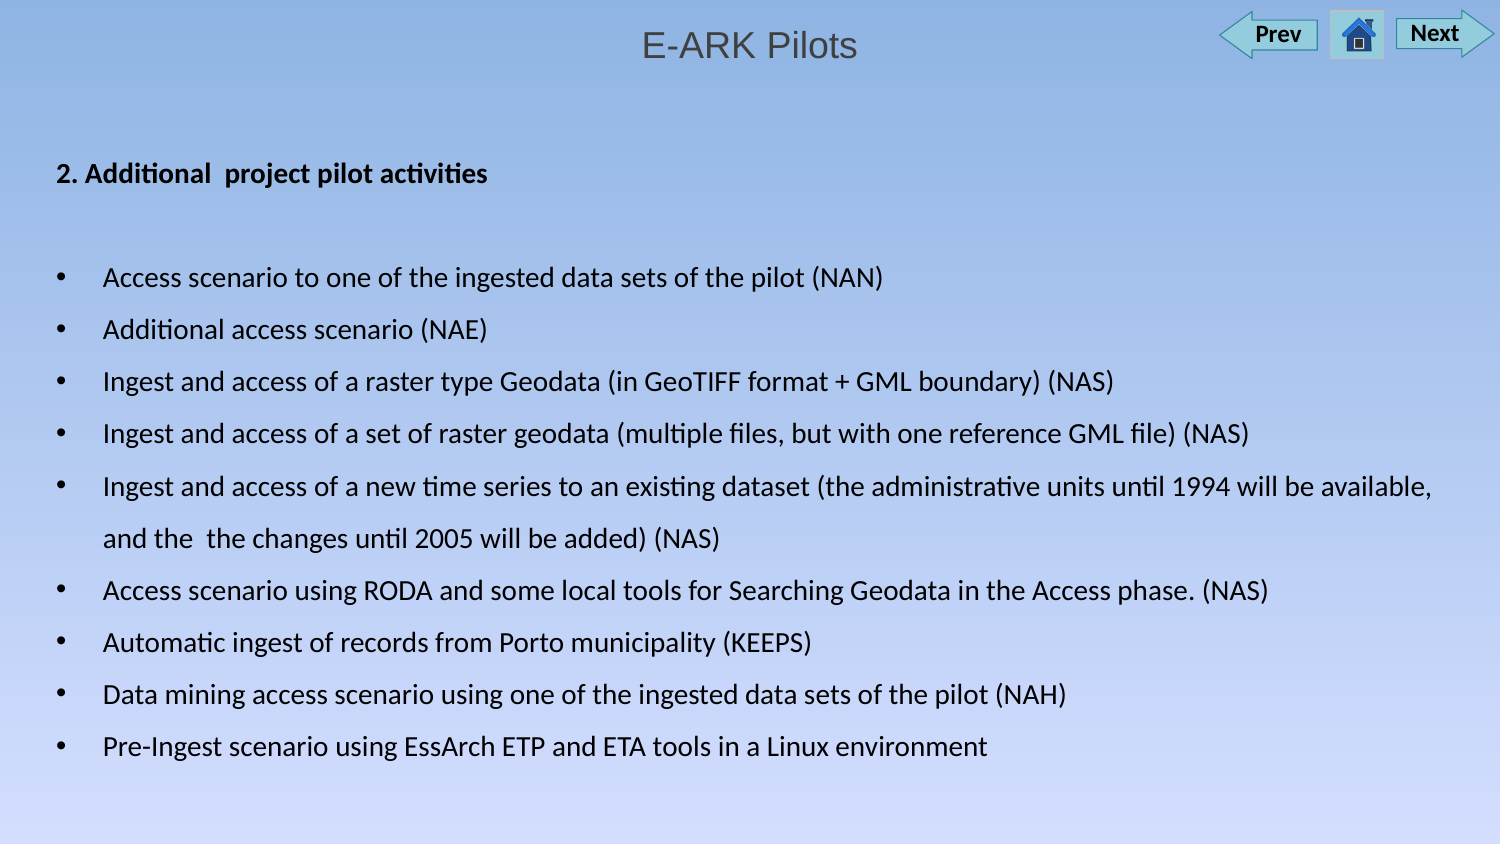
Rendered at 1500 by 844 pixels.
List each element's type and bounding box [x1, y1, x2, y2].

text_box [41, 129, 1460, 770]
text_box [74, 8, 1497, 77]
